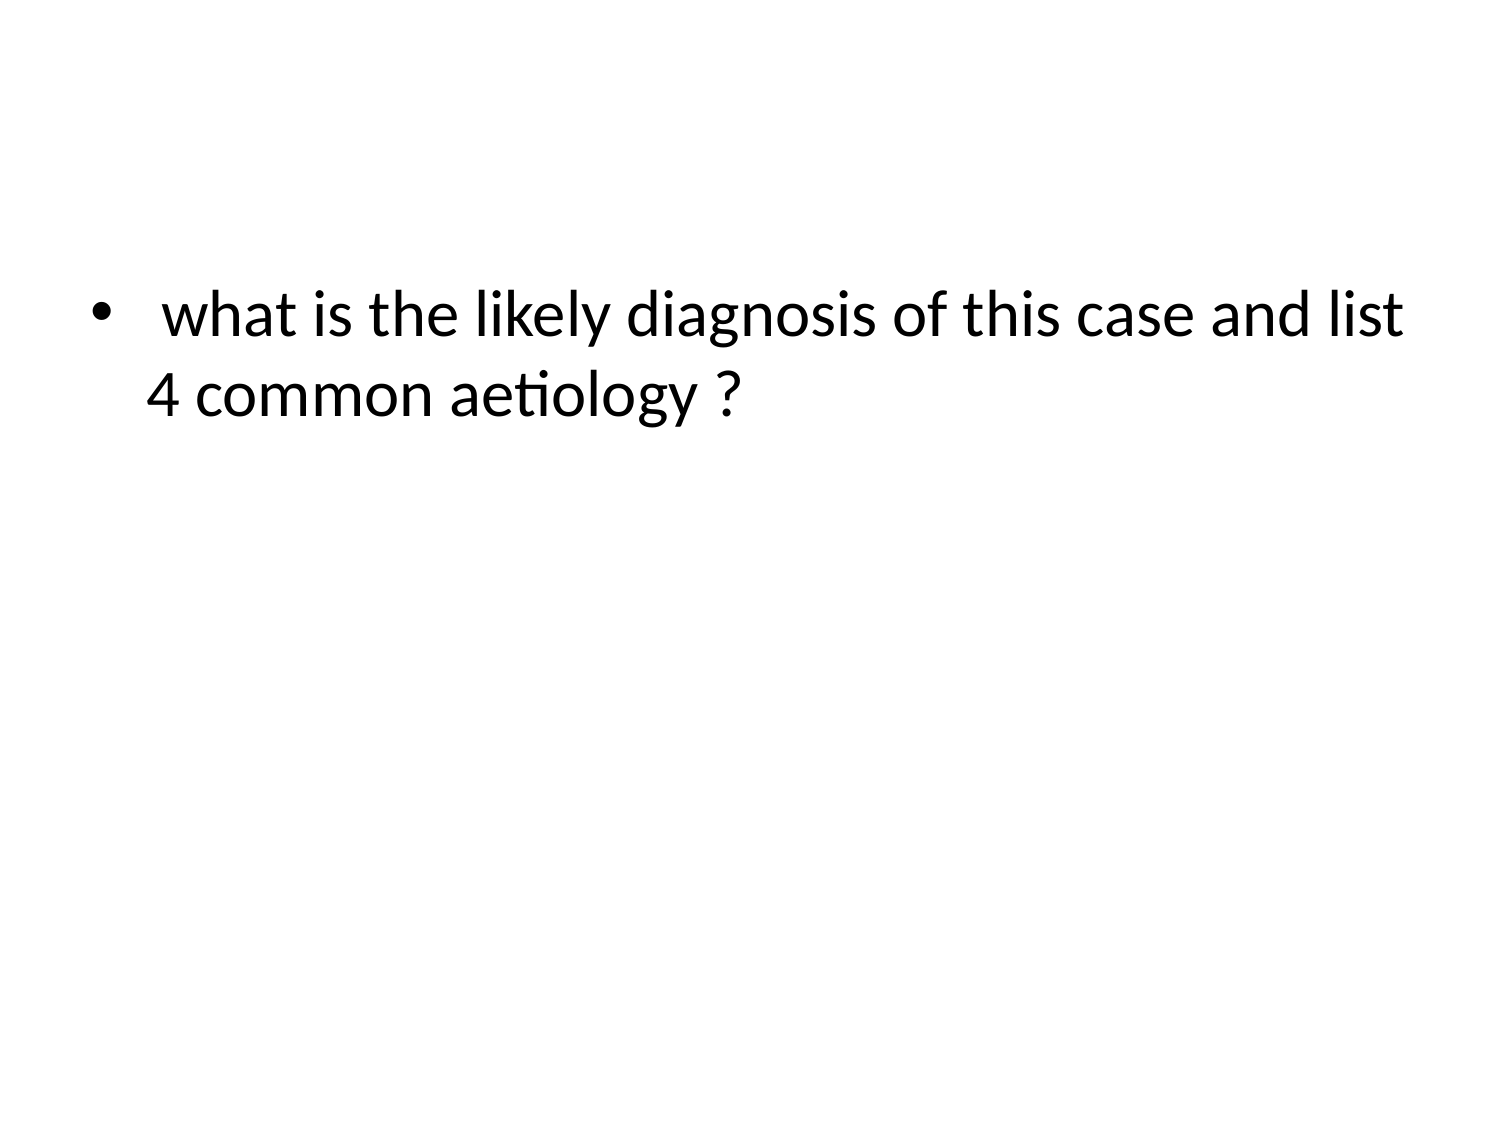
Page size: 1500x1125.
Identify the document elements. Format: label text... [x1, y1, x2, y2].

list what is the likely diagnosis of this case and list 4 common aetiology ? [75, 262, 1425, 1005]
